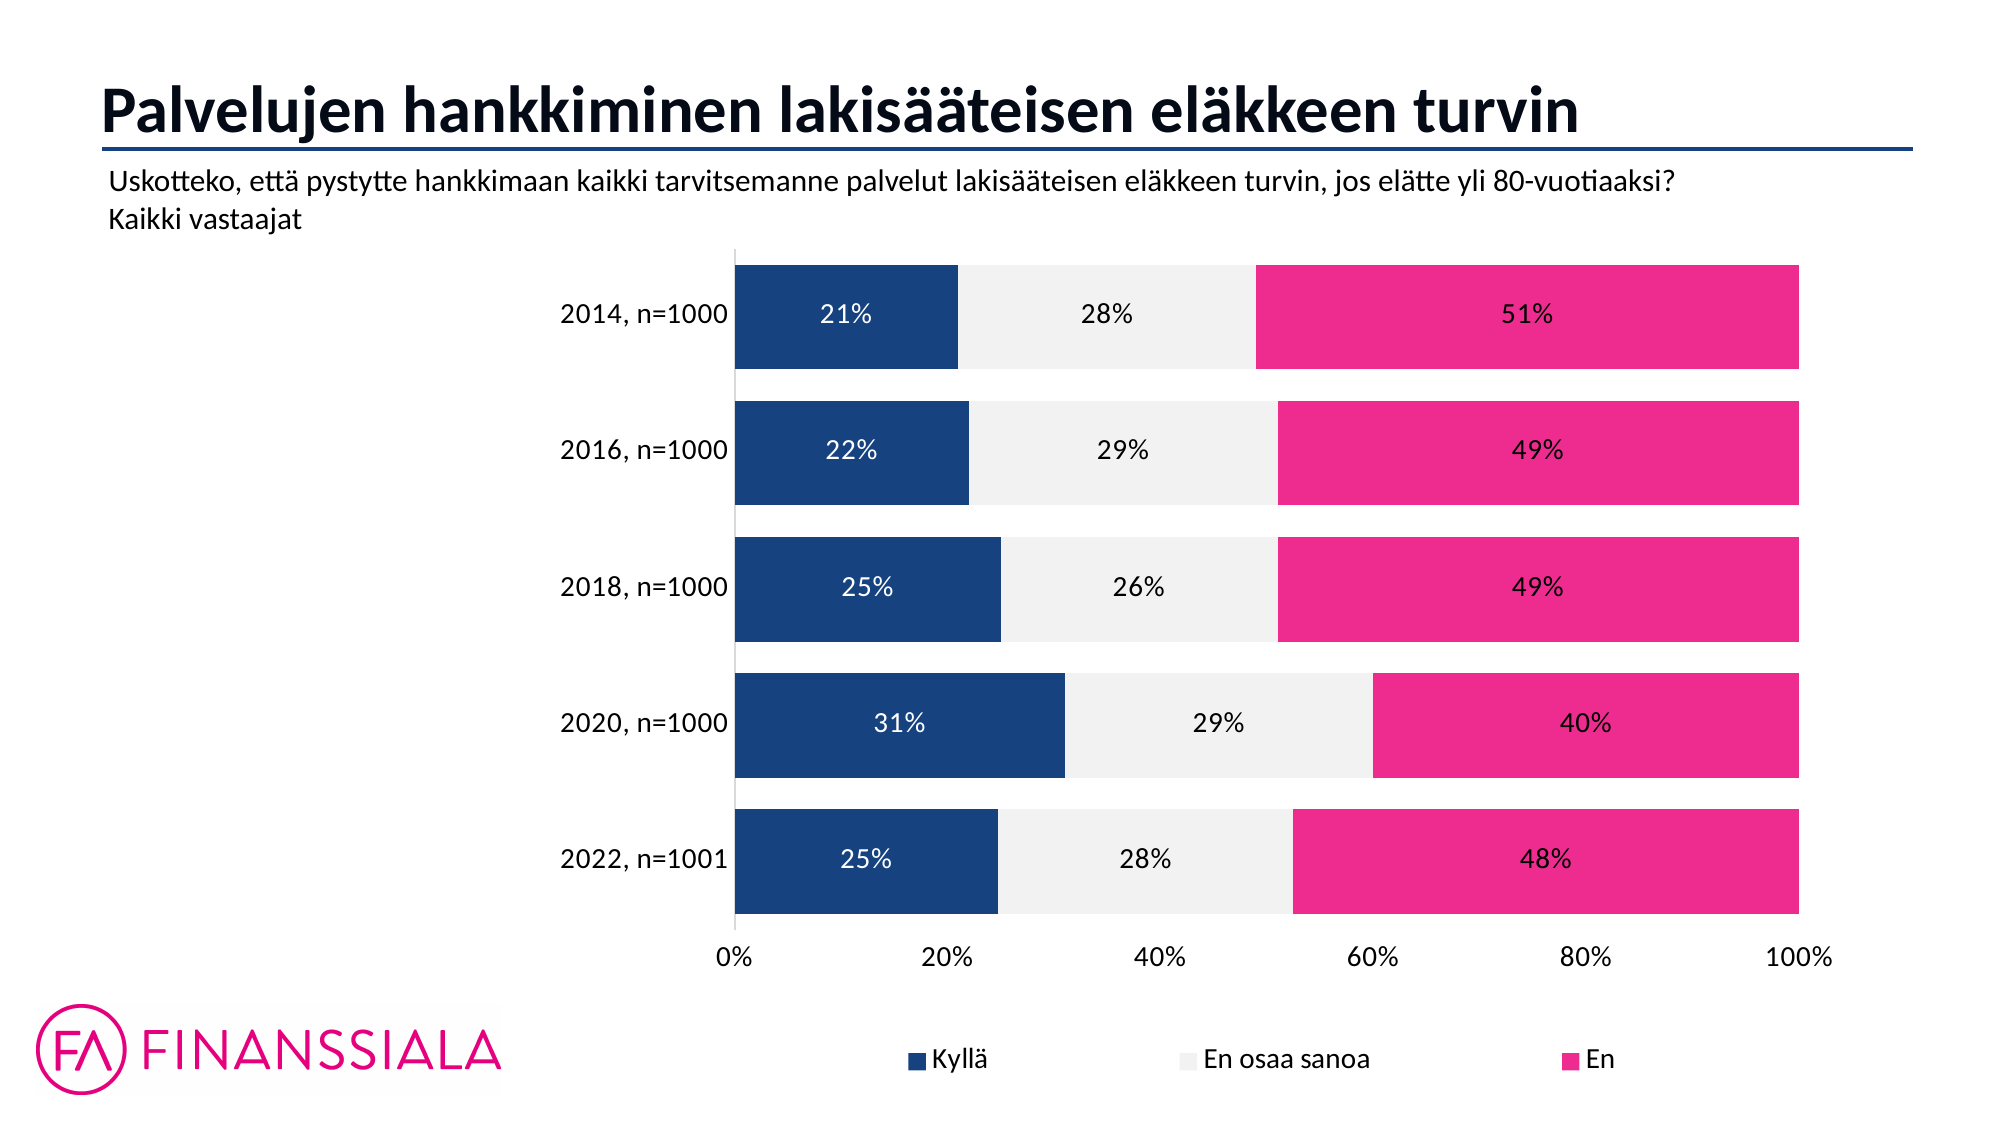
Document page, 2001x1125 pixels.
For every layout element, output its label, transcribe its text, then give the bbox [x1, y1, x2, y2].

text_box Palvelujen hankkiminen lakisääteisen eläkkeen turvin [86, 58, 1945, 154]
chart [37, 193, 1862, 1098]
text_box Uskotteko, että pystytte hankkimaan kaikki tarvitsemanne palvelut lakisääteisen eläkkeen turvin, jos elätte yli 80-vuotiaaksi? Kaikki vastaajat [93, 152, 1914, 243]
